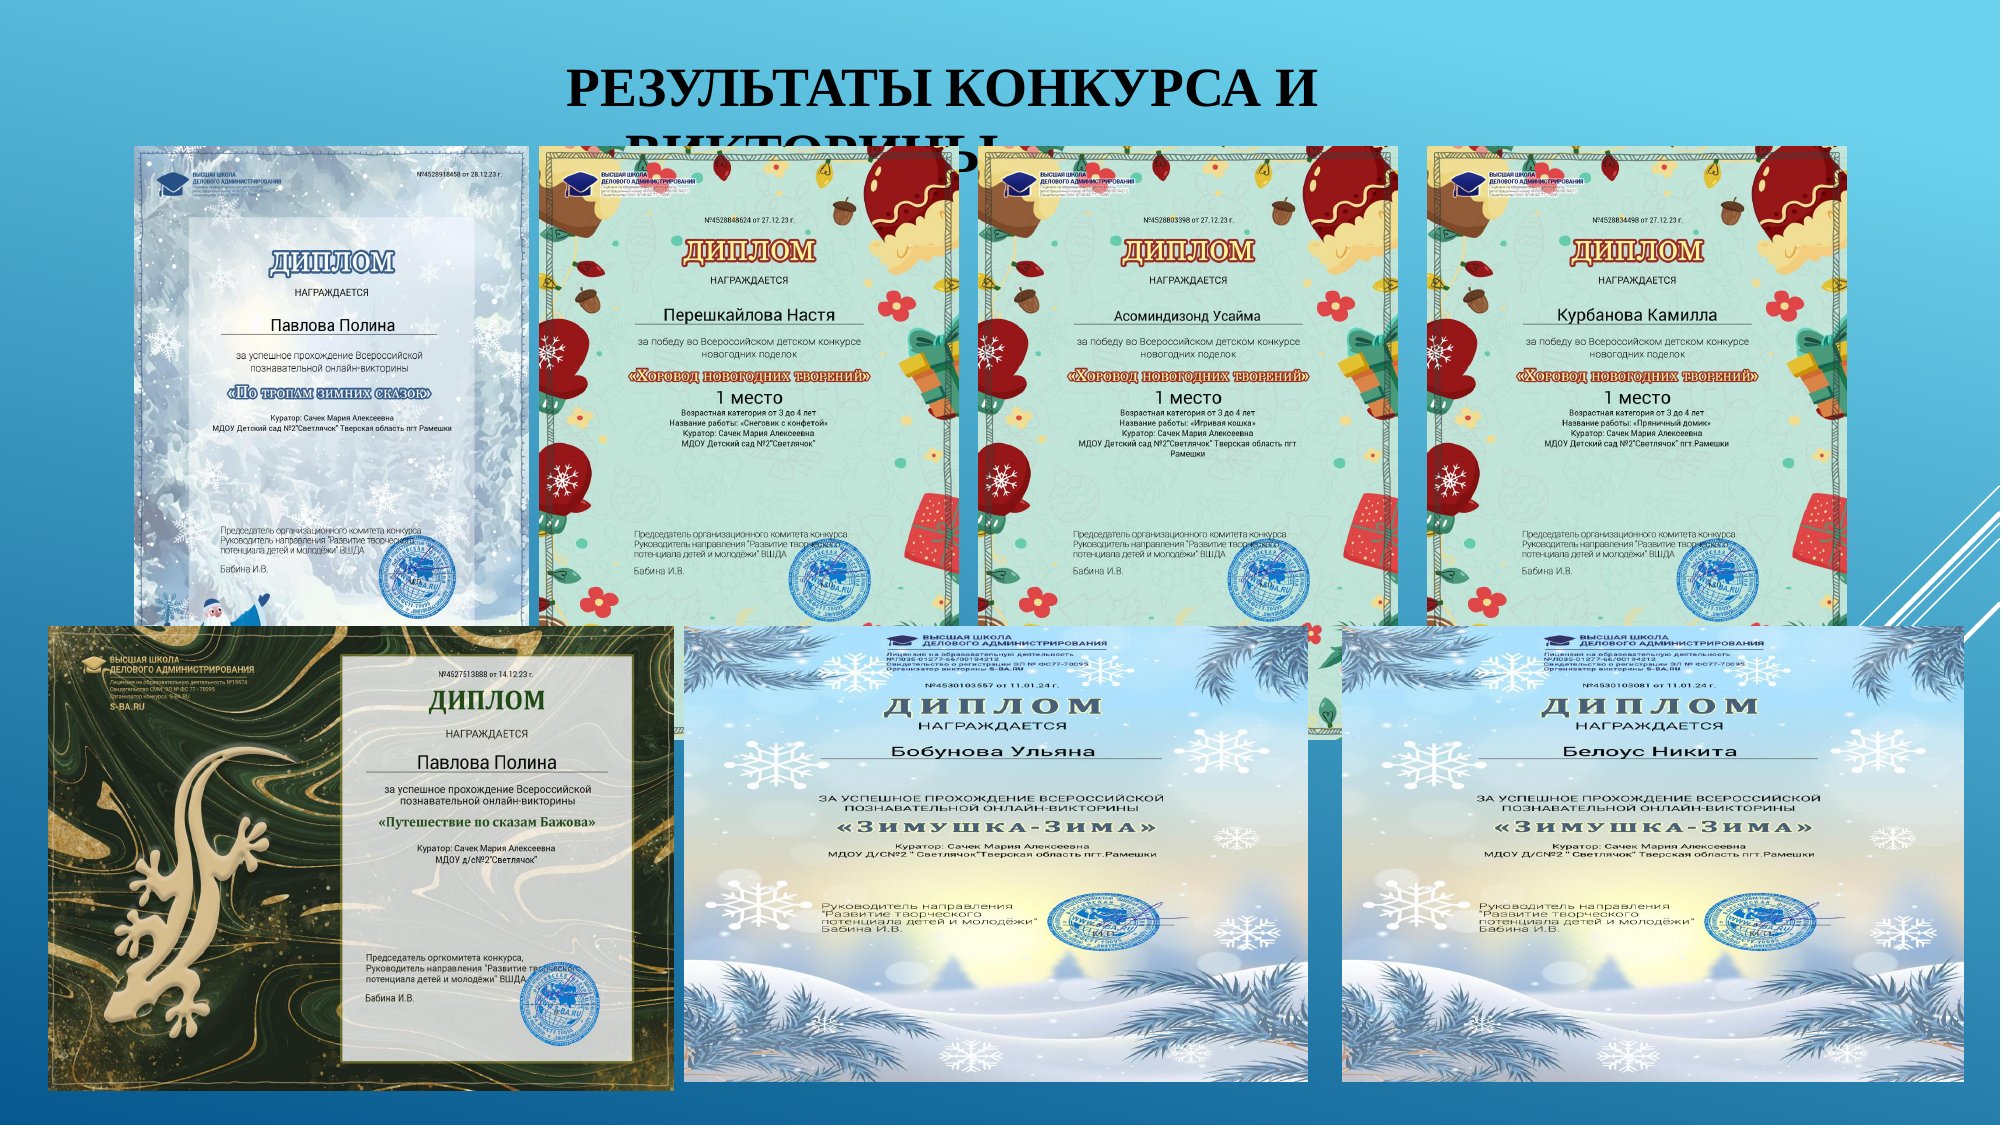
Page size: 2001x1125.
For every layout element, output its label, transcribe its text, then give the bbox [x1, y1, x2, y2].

title Результаты конкурса и викторины [112, 42, 1513, 192]
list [134, 146, 529, 626]
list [538, 146, 959, 740]
picture [684, 146, 1964, 1083]
picture [47, 626, 674, 1092]
